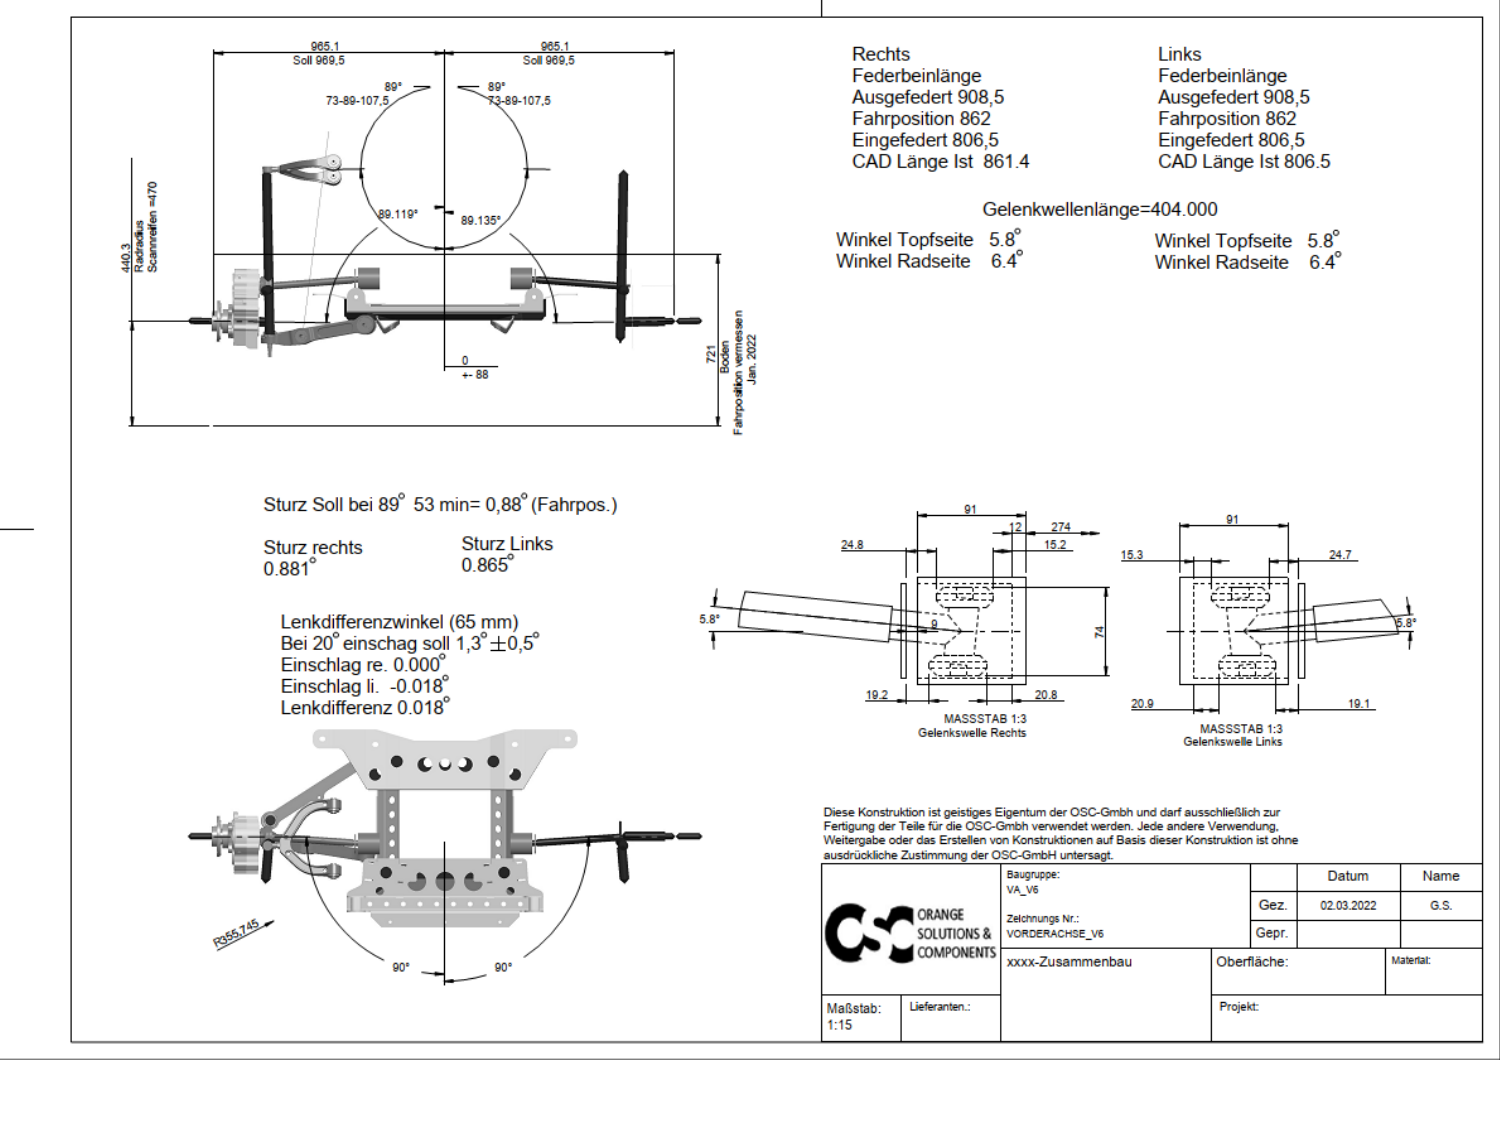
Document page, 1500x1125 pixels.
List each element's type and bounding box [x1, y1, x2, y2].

text_box [0, 0, 1500, 1060]
